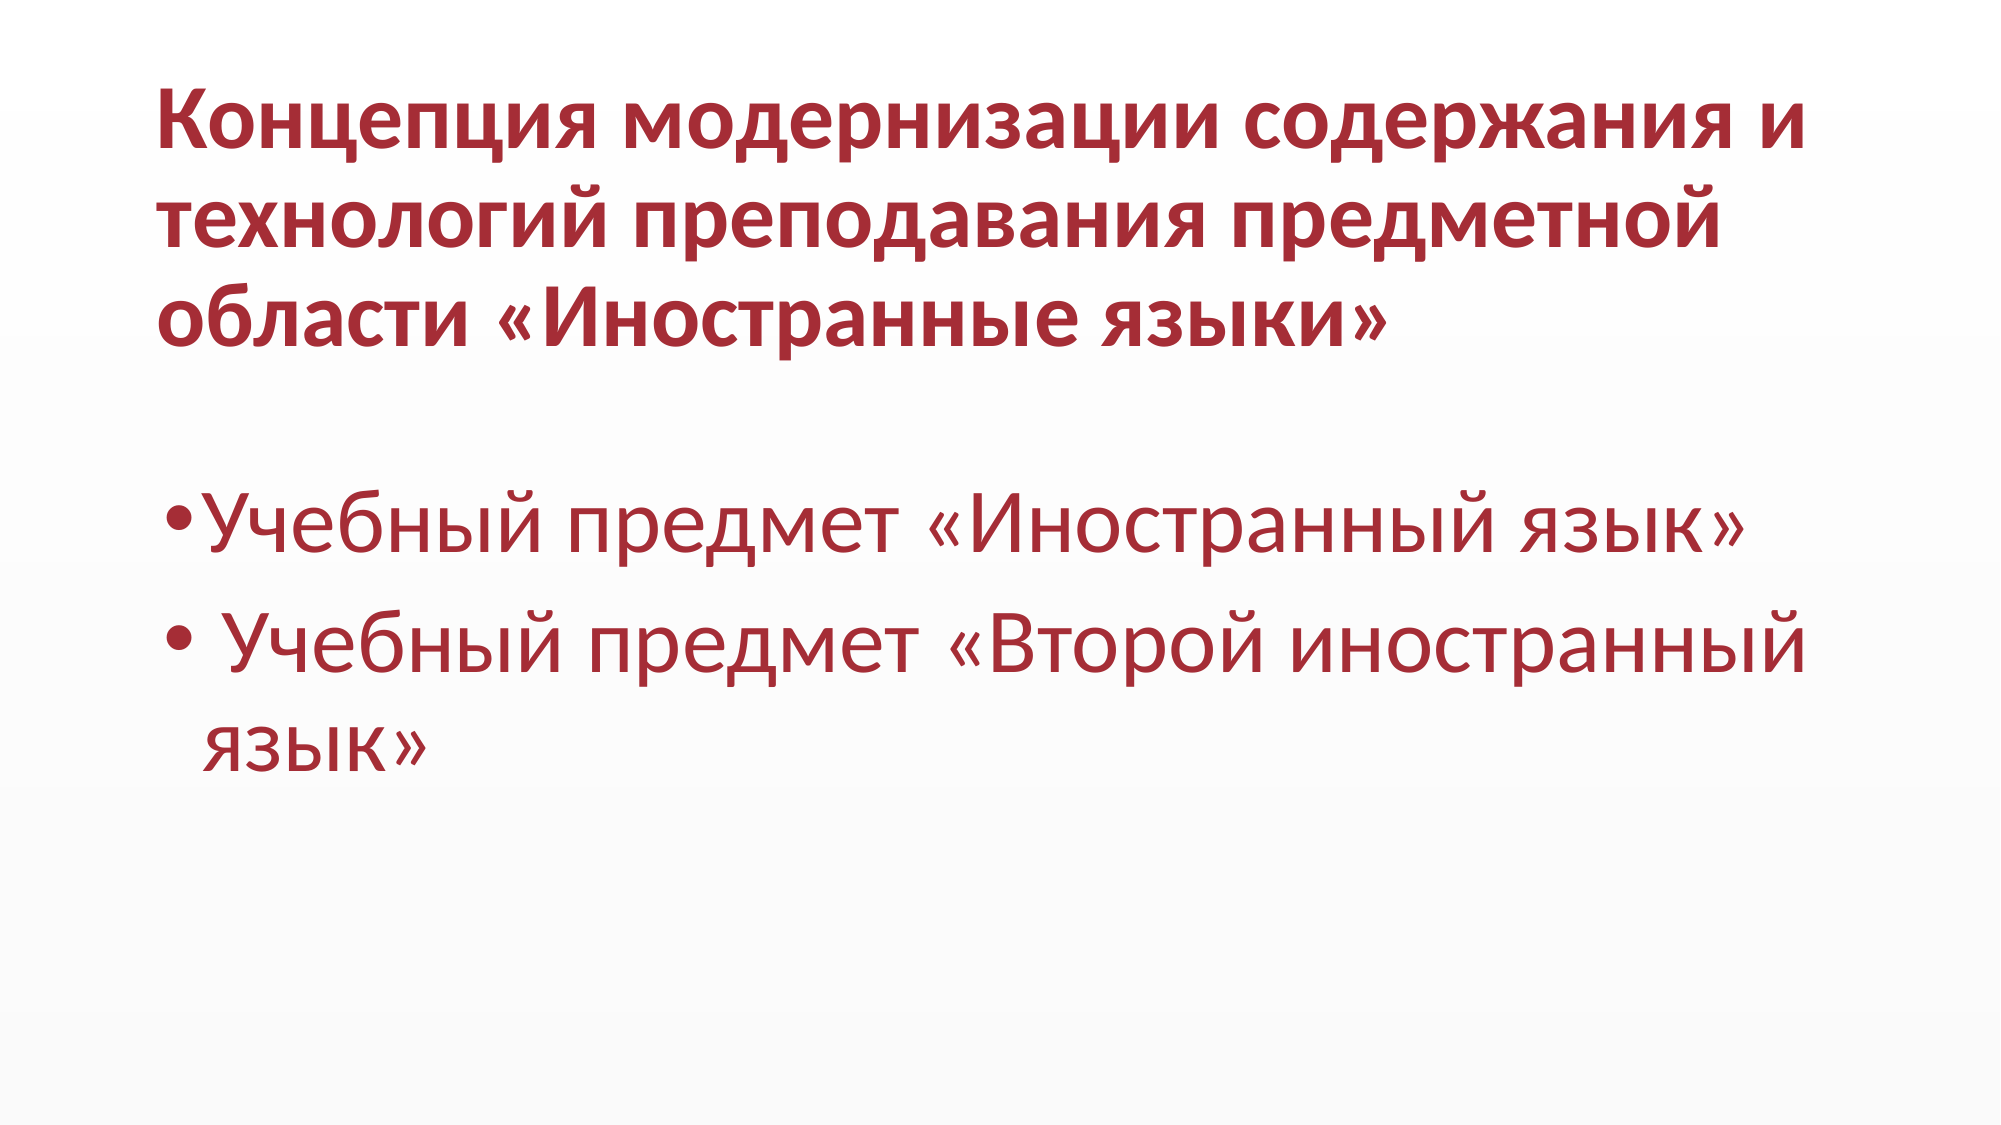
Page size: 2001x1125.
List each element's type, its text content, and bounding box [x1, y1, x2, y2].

list Учебный предмет «Иностранный язык» Учебный предмет «Второй иностранный язык» [148, 465, 1874, 1090]
title Концепция модернизации содержания и технологий преподавания предметной области «Иностранные языки» [141, 153, 1867, 372]
